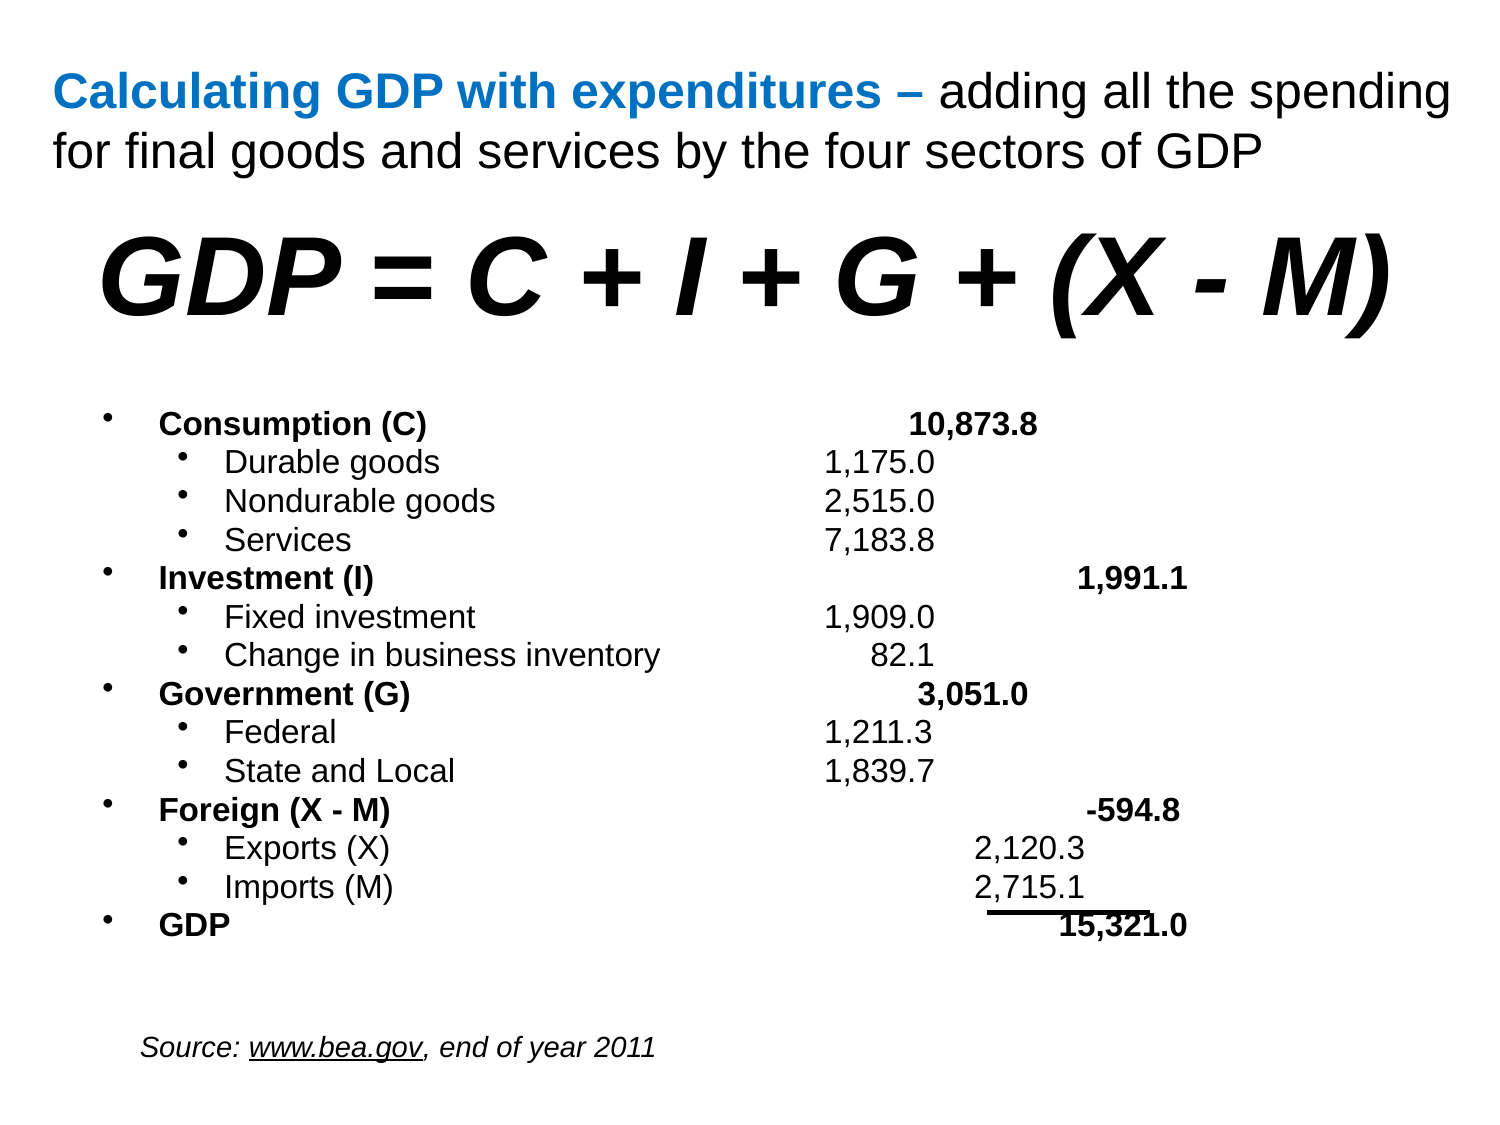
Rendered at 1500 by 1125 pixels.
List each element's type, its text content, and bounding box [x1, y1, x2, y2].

text_box Consumption (C) 10,873.8 Durable goods 1,175.0 Nondurable goods 2,515.0 Services 7,183.8 Investment (I) 1,991.1 Fixed investment 1,909.0 Change in business inventory 82.1 Government (G) 3,051.0 Federal 1,211.3 State and Local 1,839.7 Foreign (X - M) -594.8 Exports (X) 2,120.3 Imports (M) 2,715.1 GDP 15,321.0 [87, 402, 1325, 951]
text_box Source: www.bea.gov, end of year 2011 [124, 1024, 800, 1072]
text_box GDP = C + I + G + (X - M) [83, 221, 1446, 345]
title Calculating GDP with expenditures – adding all the spending for final goods and services by the four sectors of GDP [37, 16, 1475, 220]
